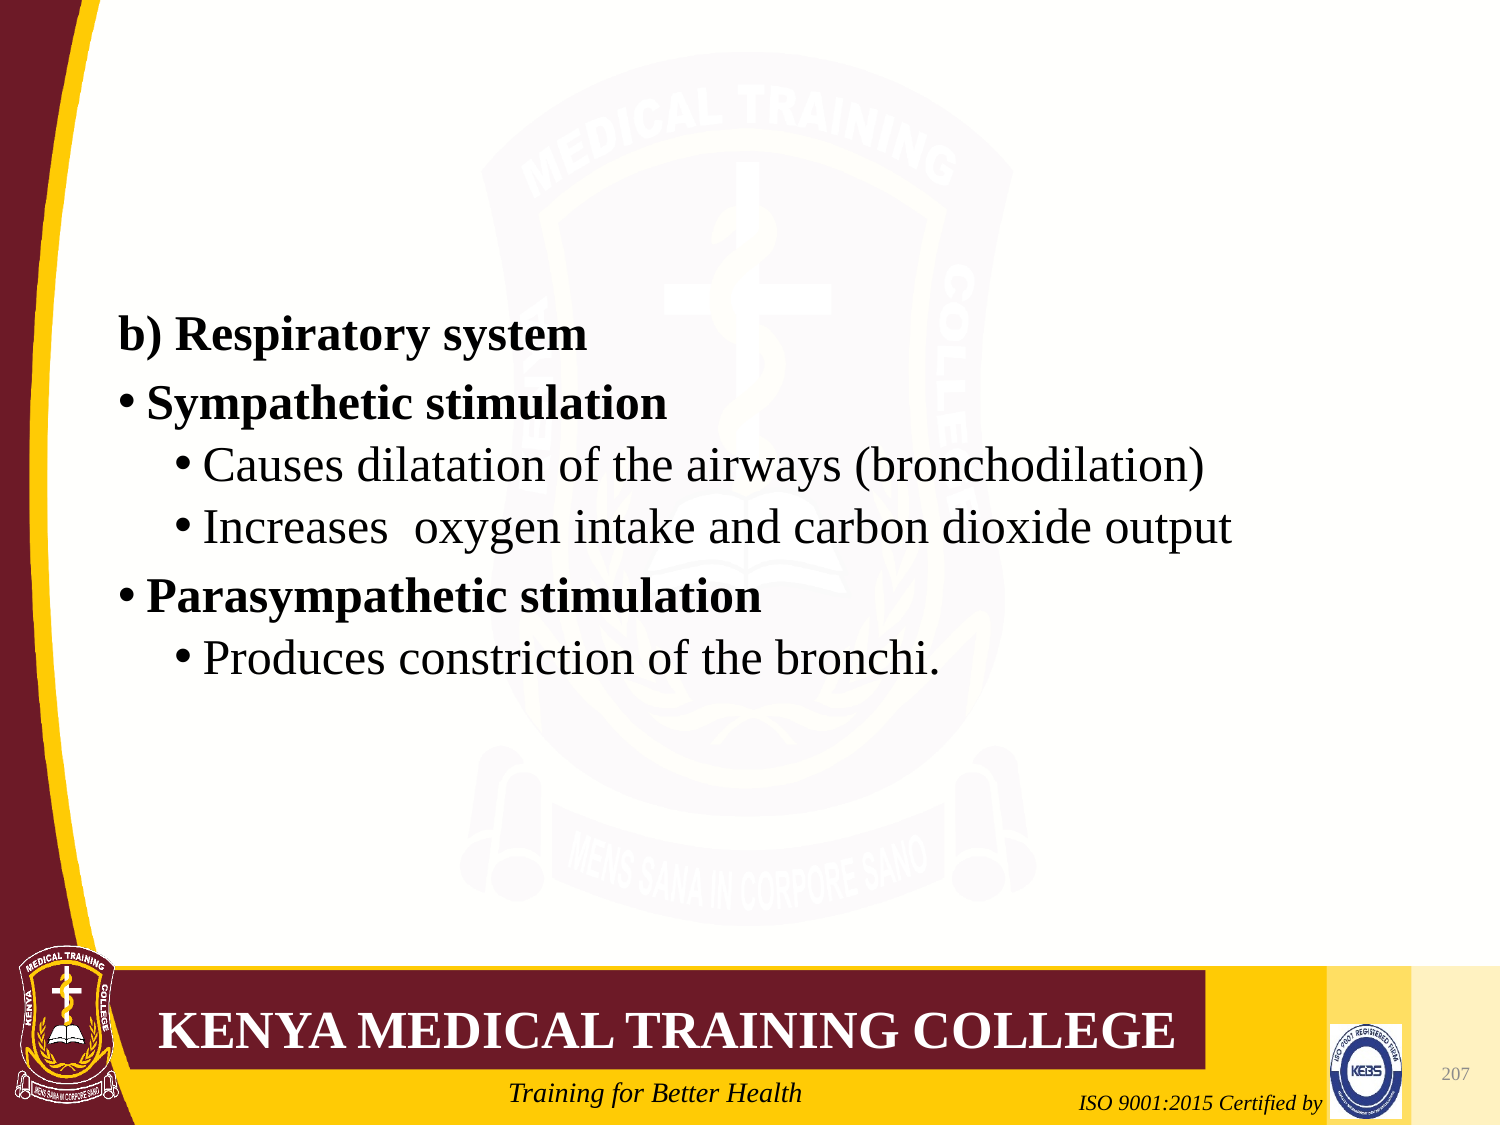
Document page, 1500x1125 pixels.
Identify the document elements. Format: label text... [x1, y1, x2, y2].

picture [0, 0, 1500, 1125]
list b) Respiratory system Sympathetic stimulation Causes dilatation of the airways (bronchodilation) Increases oxygen intake and carbon dioxide output Parasympathetic stimulation Produces constriction of the bronchi. [103, 299, 1397, 1014]
slide_number 207 [1147, 1042, 1486, 1103]
